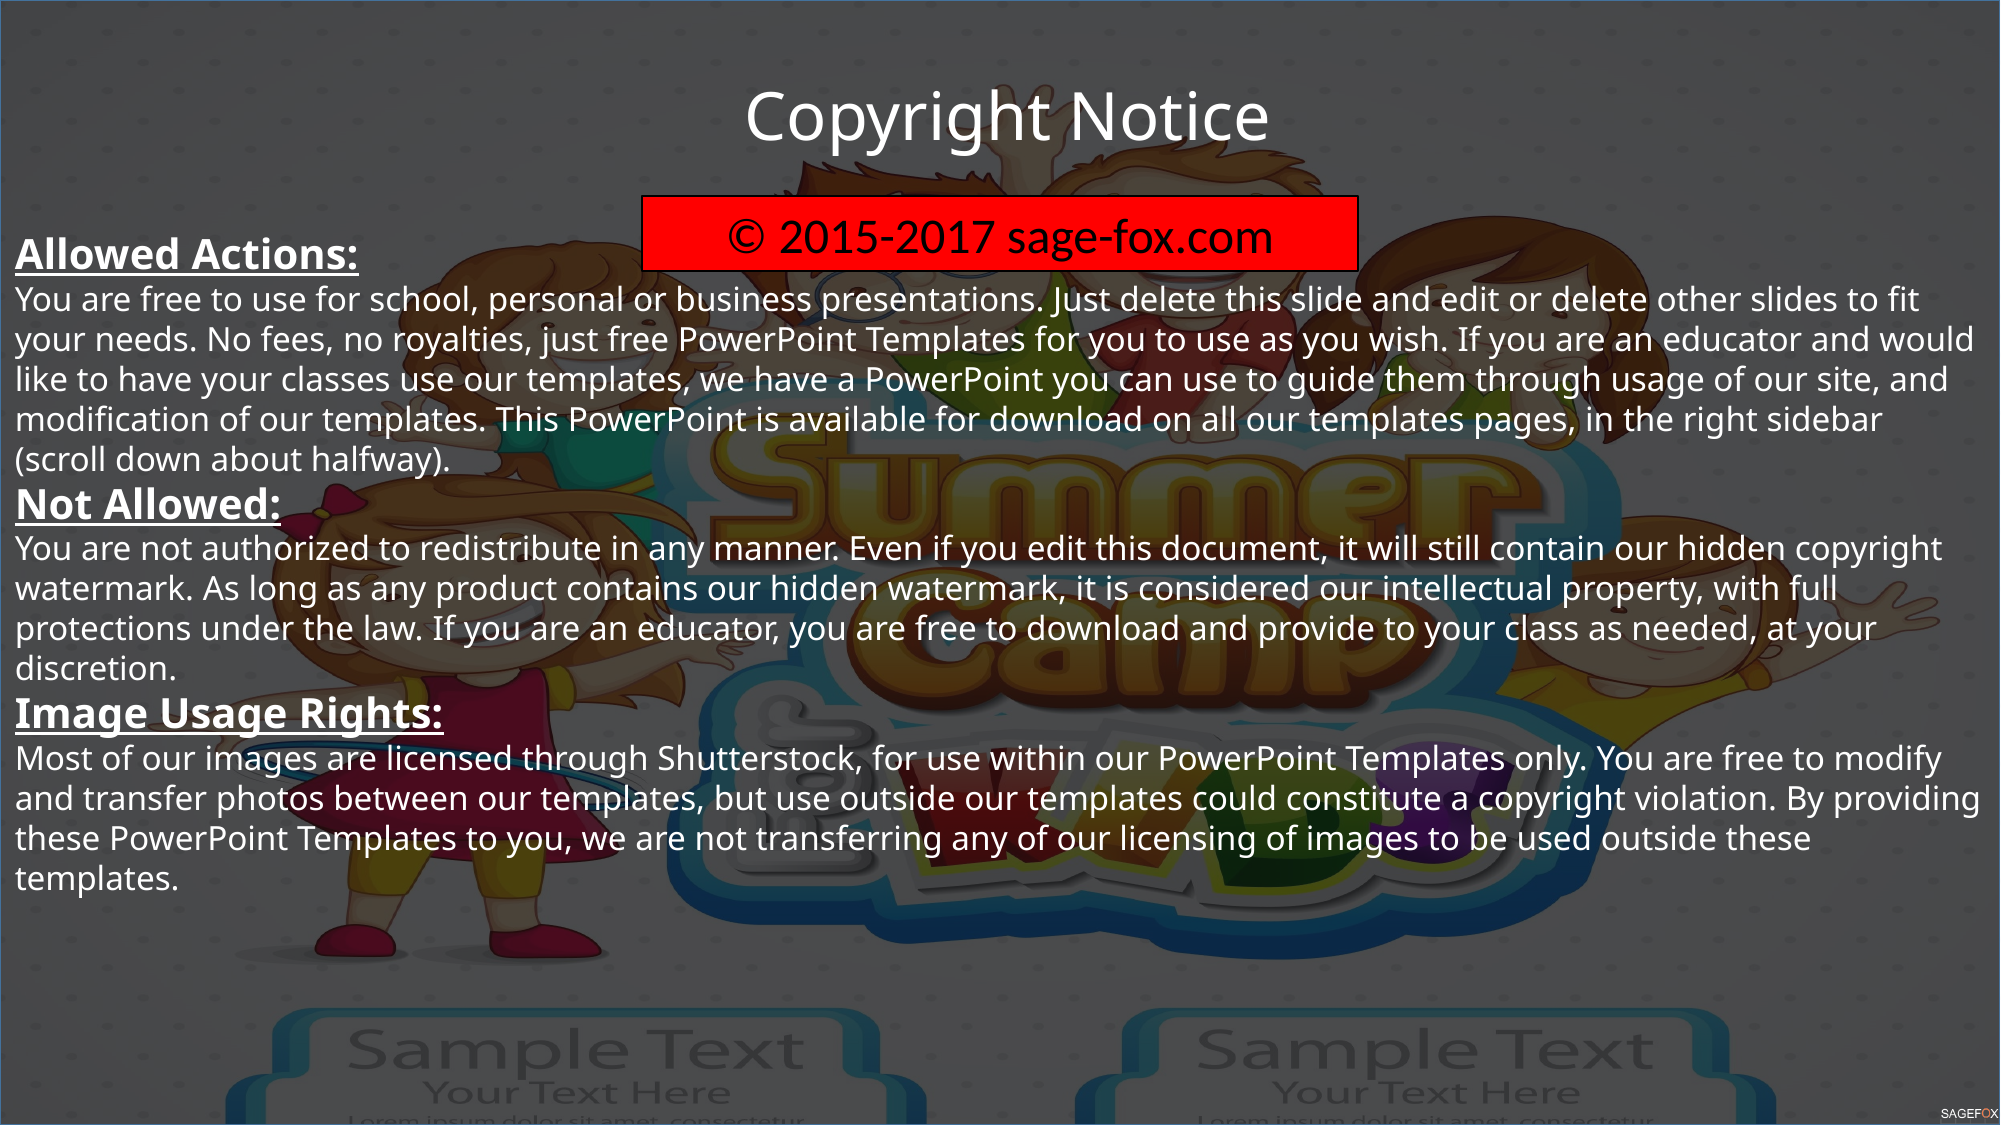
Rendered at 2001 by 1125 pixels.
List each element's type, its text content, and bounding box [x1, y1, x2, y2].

text_box Allowed Actions: You are free to use for school, personal or business presentations. Just delete this slide and edit or delete other slides to fit your needs. No fees, no royalties, just free PowerPoint Templates for you to use as you wish. If you are an educator and would like to have your classes use our templates, we have a PowerPoint you can use to guide them through usage of our site, and modification of our templates. This PowerPoint is available for download on all our templates pages, in the right sidebar (scroll down about halfway). Not Allowed: You are not authorized to redistribute in any manner. Even if you edit this document, it will still contain our hidden copyright watermark. As long as any product contains our hidden watermark, it is considered our intellectual property, with full protections under the law. If you are an educator, you are free to download and provide to your class as needed, at your discretion. Image Usage Rights: Most of our images are licensed through Shutterstock, for use within our PowerPoint Templates only. You are free to modify and transfer photos between our templates, but use outside our templates could constitute a copyright violation. By providing these PowerPoint Templates to you, we are not transferring any of our licensing of images to be used outside these templates. [0, 0, 2000, 1125]
text_box © 2015-2017 sage-fox.com [641, 196, 1358, 272]
title Copyright Notice [493, 60, 1524, 178]
